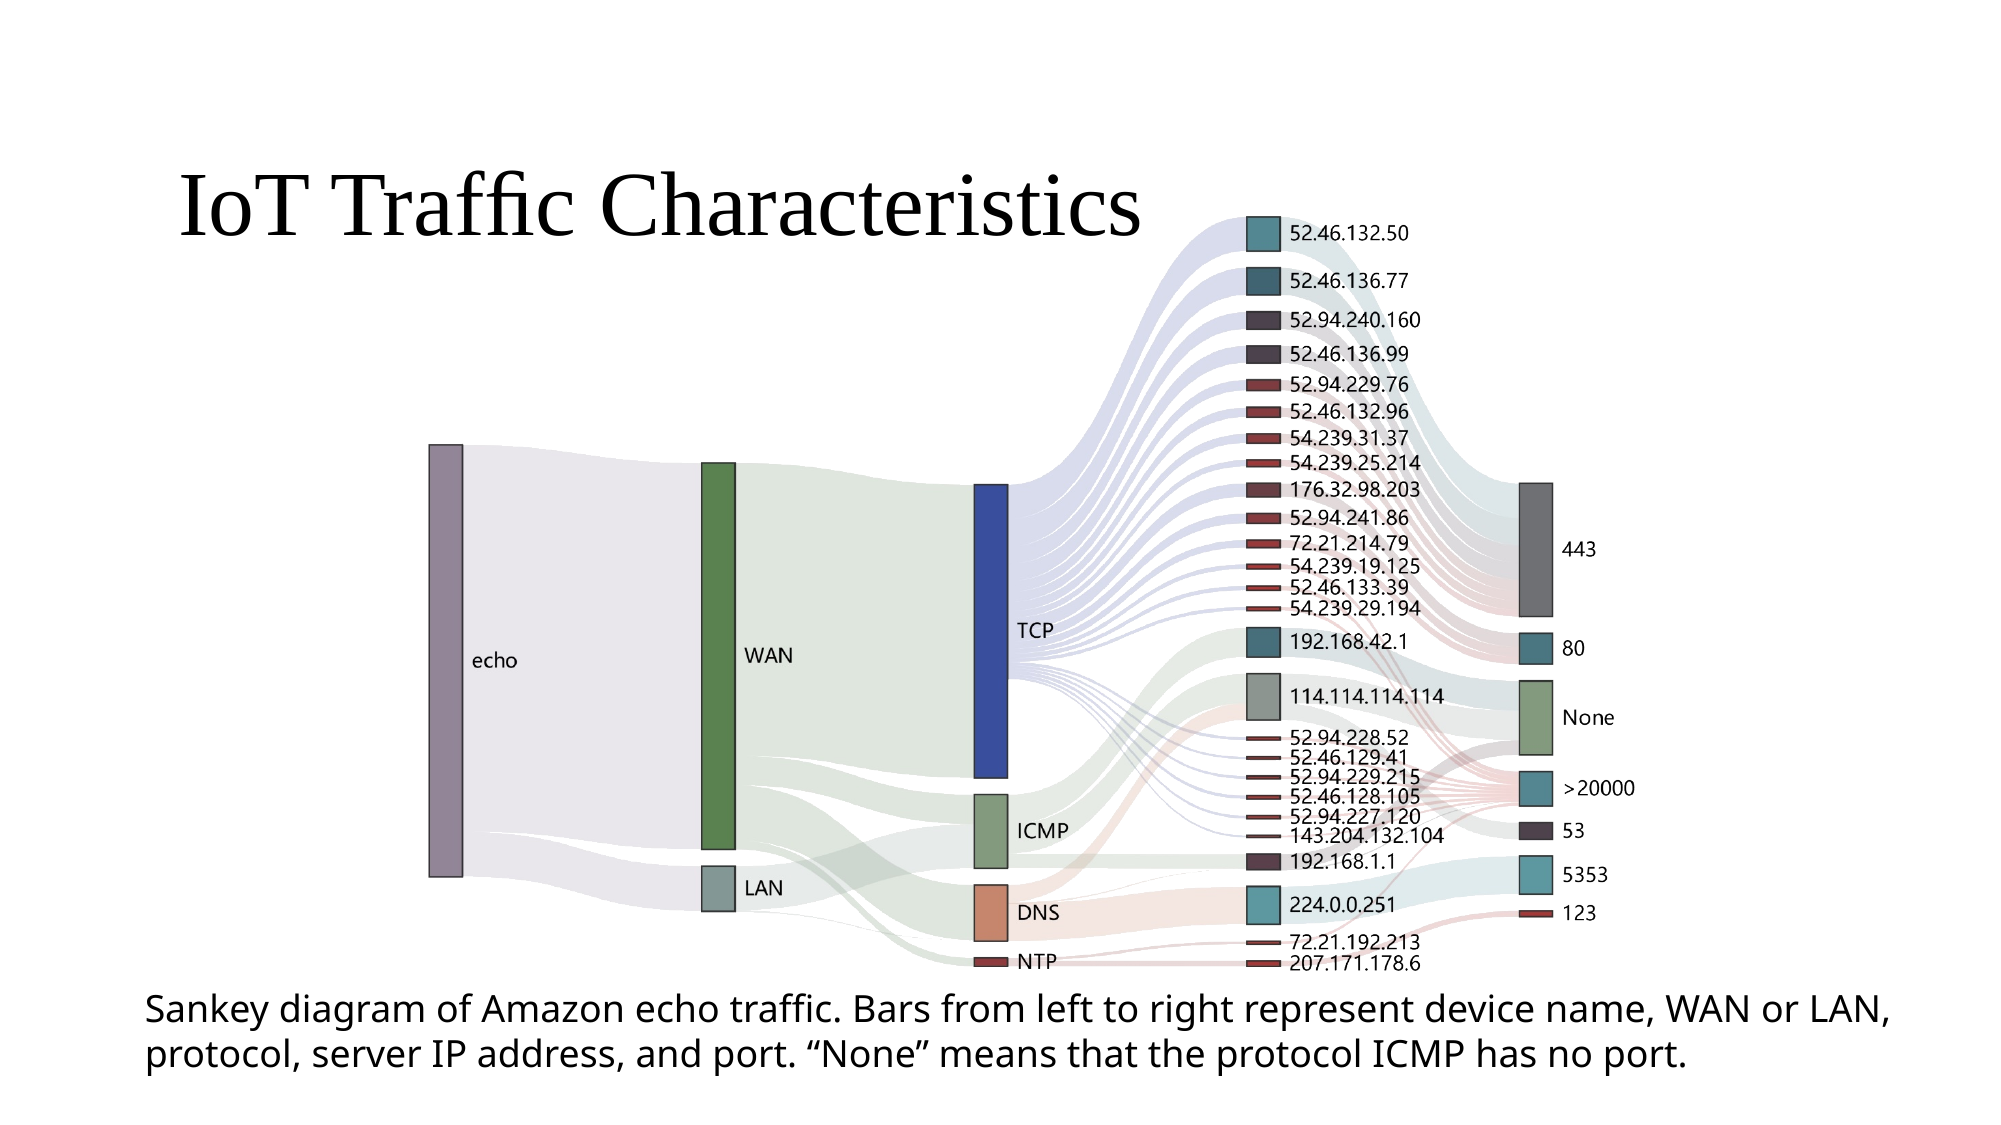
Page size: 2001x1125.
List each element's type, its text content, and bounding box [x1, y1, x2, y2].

title IoT Trafﬁc Characteristics [163, 97, 1889, 315]
text_box Sankey diagram of Amazon echo trafﬁc. Bars from left to right represent device name, WAN or LAN, protocol, server IP address, and port. “None” means that the protocol ICMP has no port. [129, 977, 1984, 1083]
picture [353, 175, 1852, 1008]
